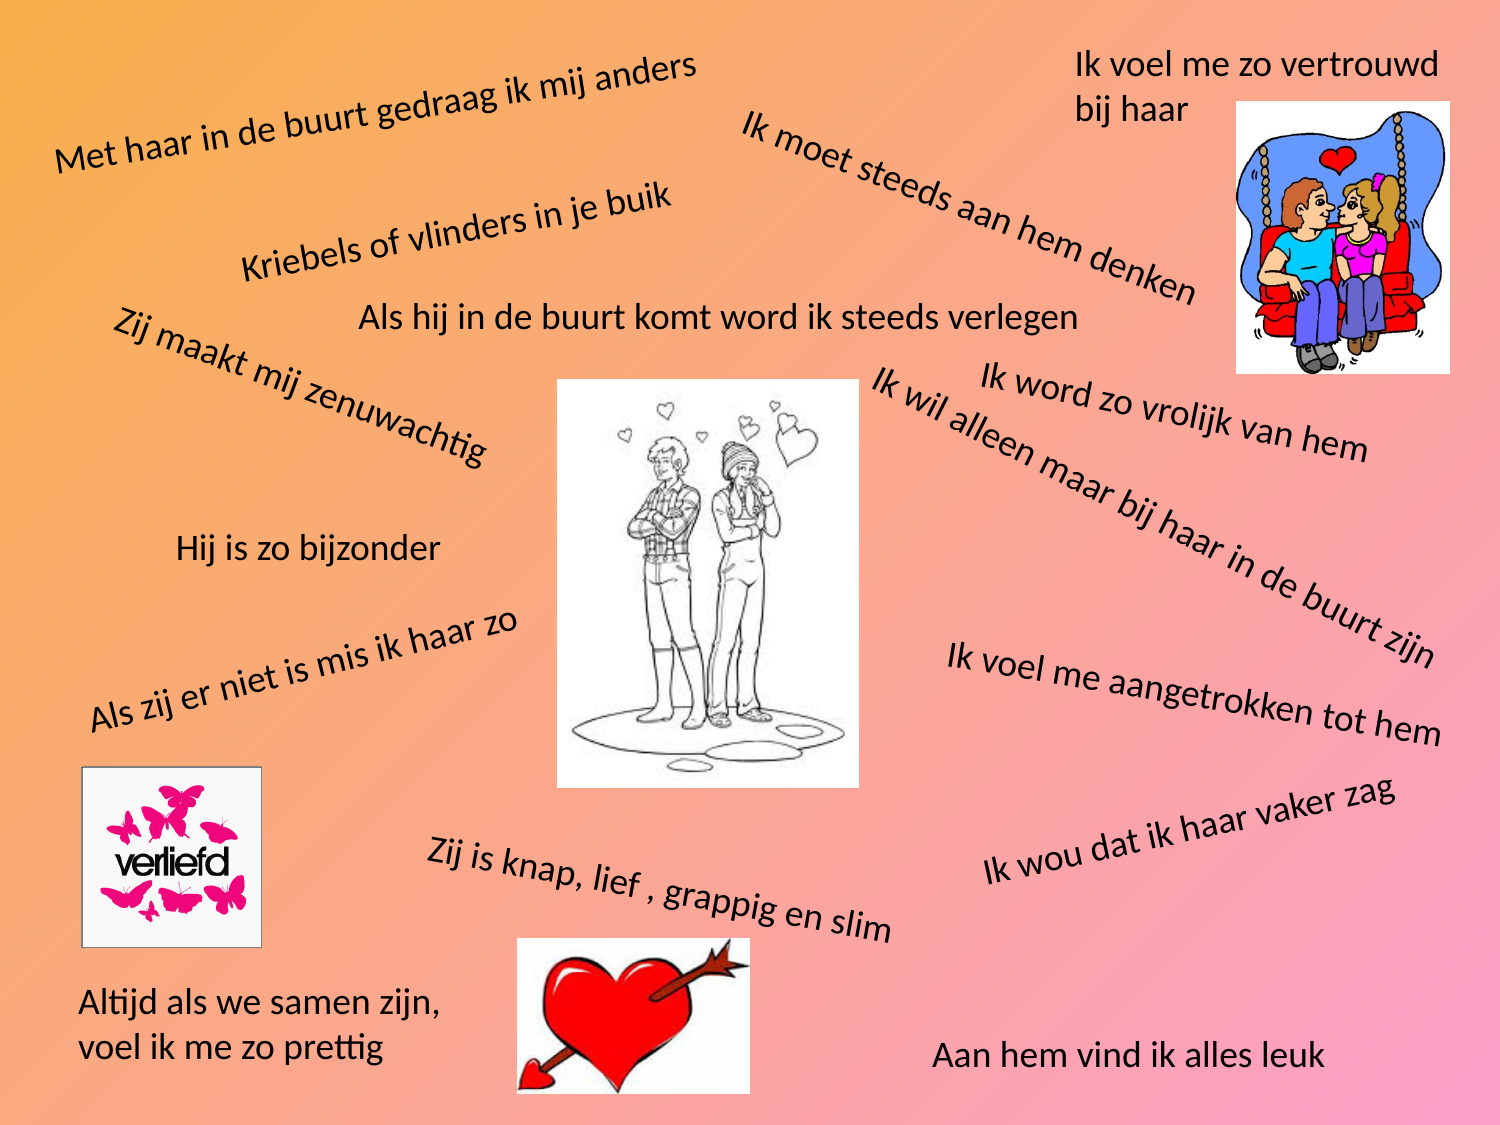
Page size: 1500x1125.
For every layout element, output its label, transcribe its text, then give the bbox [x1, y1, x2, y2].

text_box Zij maakt mij zenuwachtig [93, 281, 512, 485]
text_box Als zij er niet is mis ik haar zo [66, 580, 538, 752]
text_box Altijd als we samen zijn, voel ik me zo prettig [63, 970, 457, 1075]
text_box Hij is zo bijzonder [161, 515, 457, 576]
picture [1236, 101, 1450, 374]
text_box Aan hem vind ik alles leuk [917, 1023, 1341, 1083]
text_box Ik moet steeds aan hem denken [720, 85, 1223, 327]
text_box Ik wou dat ik haar vaker zag [962, 753, 1414, 903]
picture [517, 938, 751, 1095]
picture [81, 766, 262, 949]
text_box Ik wil alleen maar bij haar in de buurt zijn [857, 340, 1464, 690]
text_box Ik word zo vrolijk van hem [963, 344, 1412, 486]
text_box Kriebels of vlinders in je buik [221, 158, 690, 300]
text_box Als hij in de buurt komt word ik steeds verlegen [343, 284, 1095, 344]
text_box Met haar in de buurt gedraag ik mij anders [34, 28, 716, 192]
text_box Ik voel me zo vertrouwd bij haar [1059, 31, 1464, 137]
text_box Ik voel me aangetrokken tot hem [928, 619, 1463, 765]
picture [556, 379, 859, 789]
text_box Zij is knap, lief , grappig en slim [409, 813, 914, 962]
